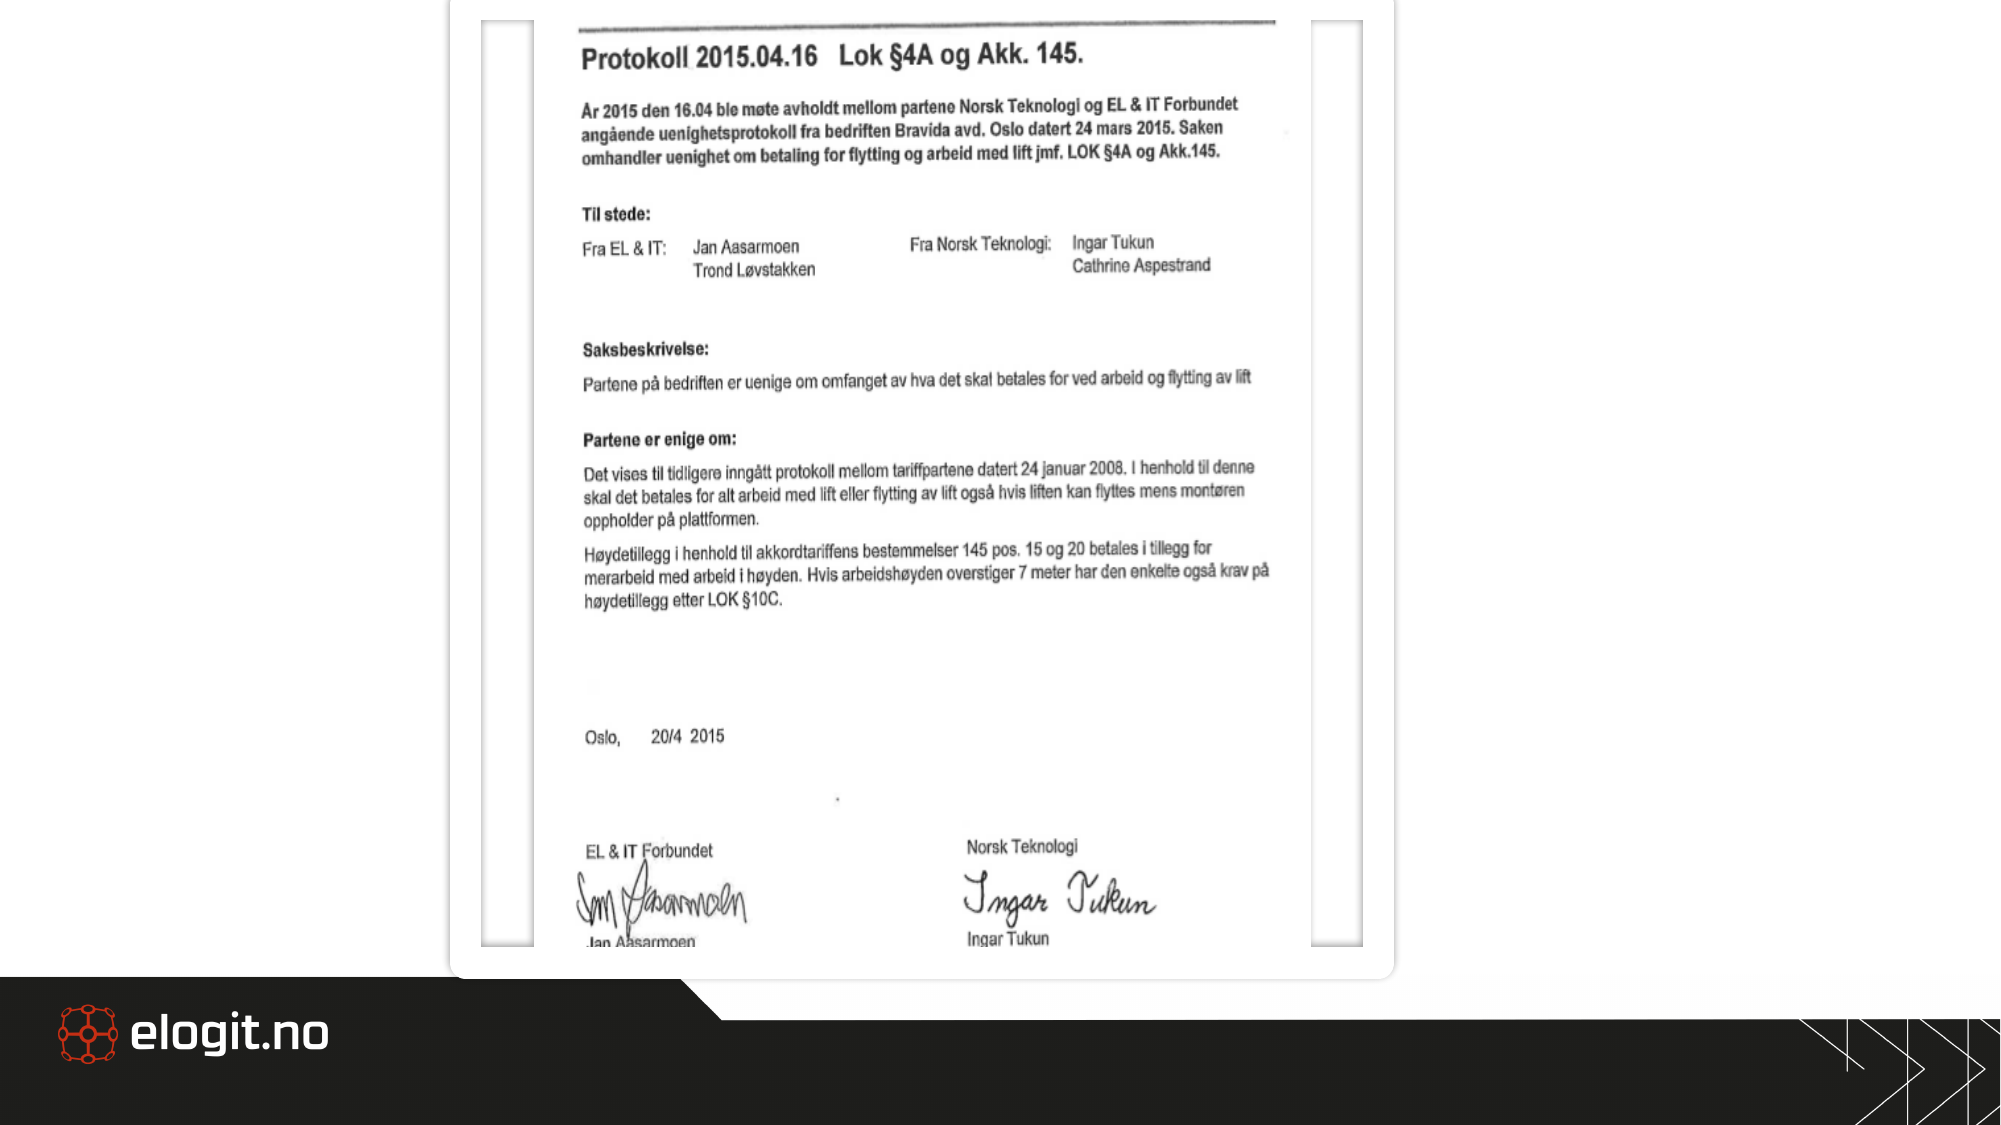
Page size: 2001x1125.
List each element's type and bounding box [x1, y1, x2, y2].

list [481, 19, 1364, 948]
picture [0, 974, 2001, 1125]
